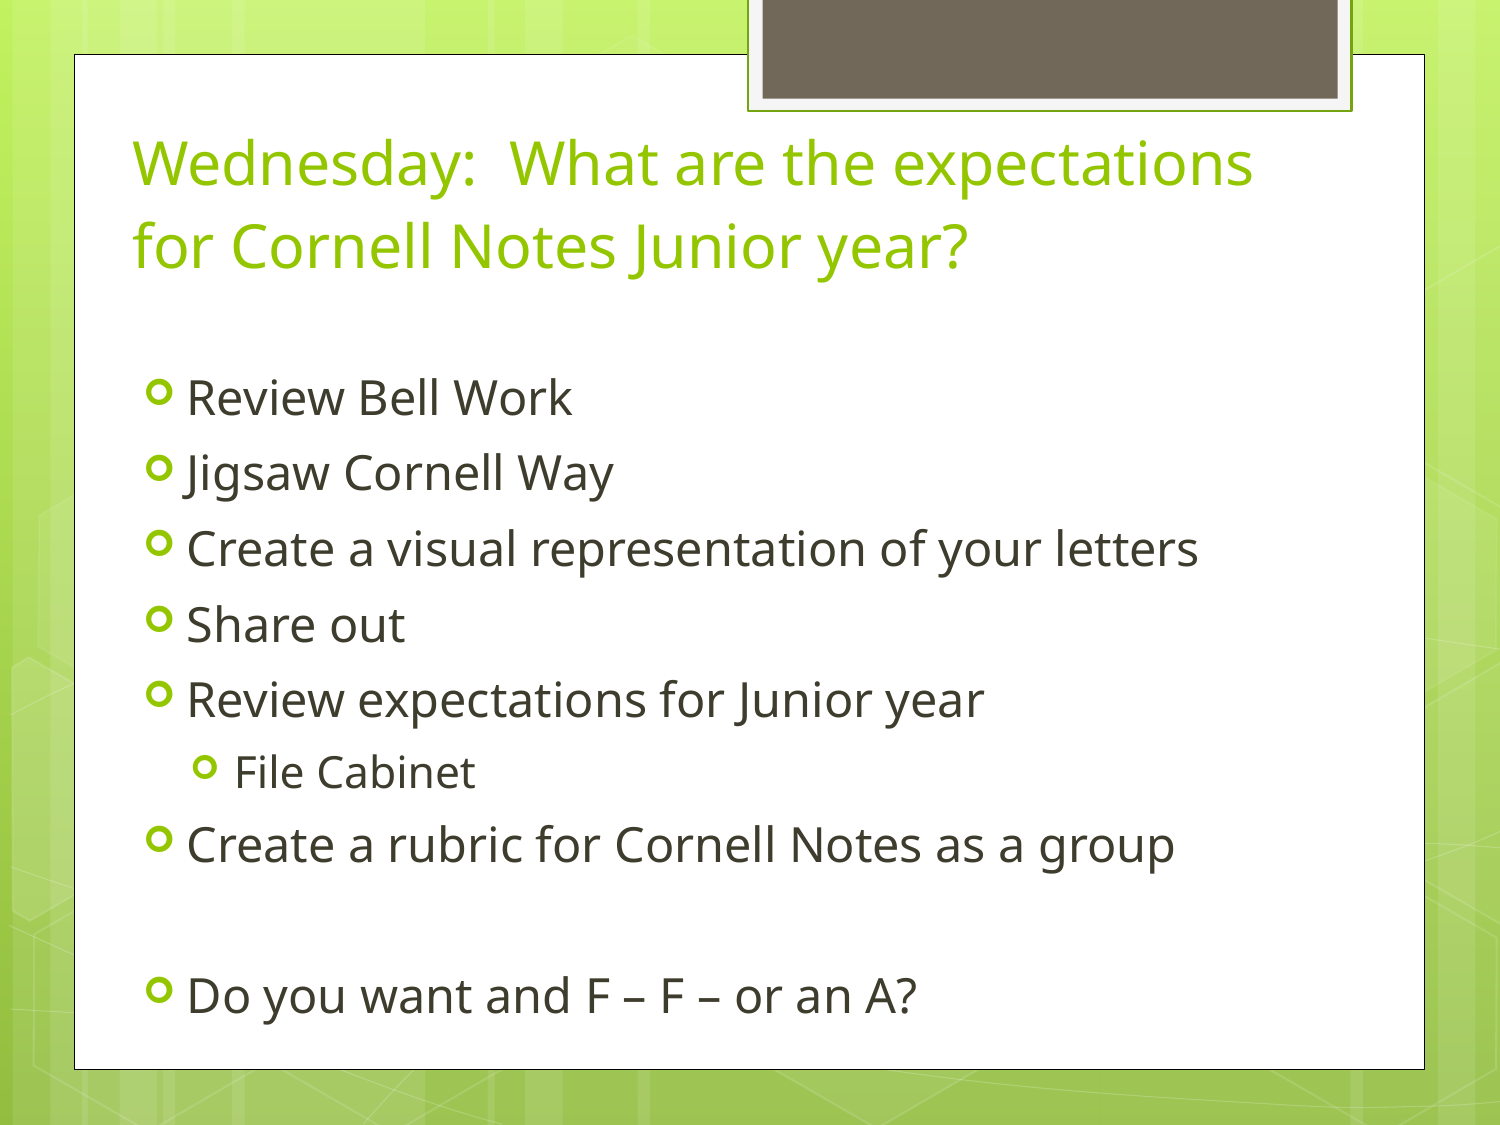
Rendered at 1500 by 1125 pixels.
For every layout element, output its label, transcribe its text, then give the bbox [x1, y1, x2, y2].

text_box Review Bell Work Jigsaw Cornell Way Create a visual representation of your letters Share out Review expectations for Junior year File Cabinet Create a rubric for Cornell Notes as a group Do you want and F – F – or an A? [117, 356, 1357, 1036]
text_box Wednesday: What are the expectations for Cornell Notes Junior year? [117, 110, 1357, 294]
